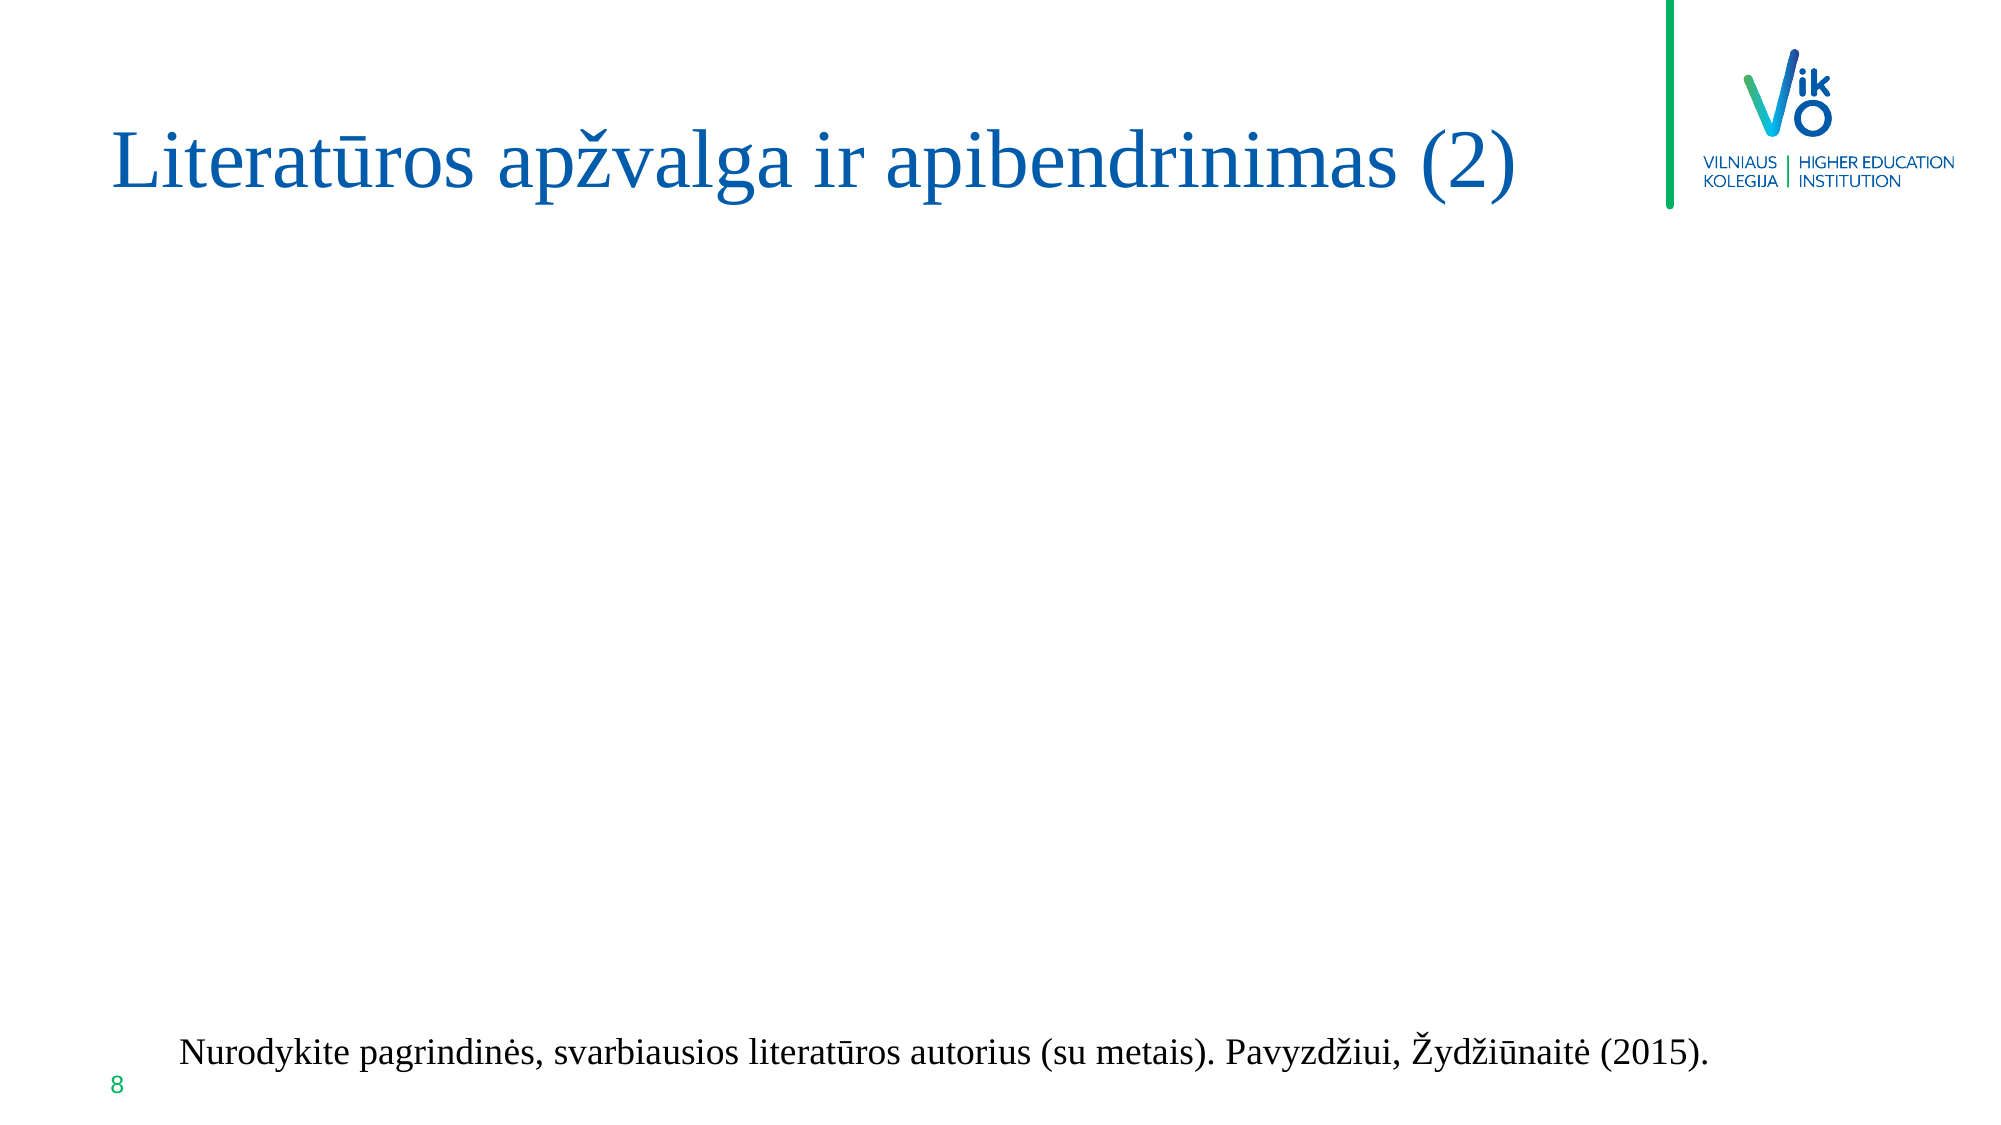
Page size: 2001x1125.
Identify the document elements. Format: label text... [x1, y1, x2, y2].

text_box Nurodykite pagrindinės, svarbiausios literatūros autorius (su metais). Pavyzdžiui, Žydžiūnaitė (2015). [164, 1019, 1881, 1080]
slide_number 8 [95, 1061, 165, 1102]
picture [1703, 49, 1954, 188]
title Literatūros apžvalga ir apibendrinimas (2) [111, 105, 1660, 206]
